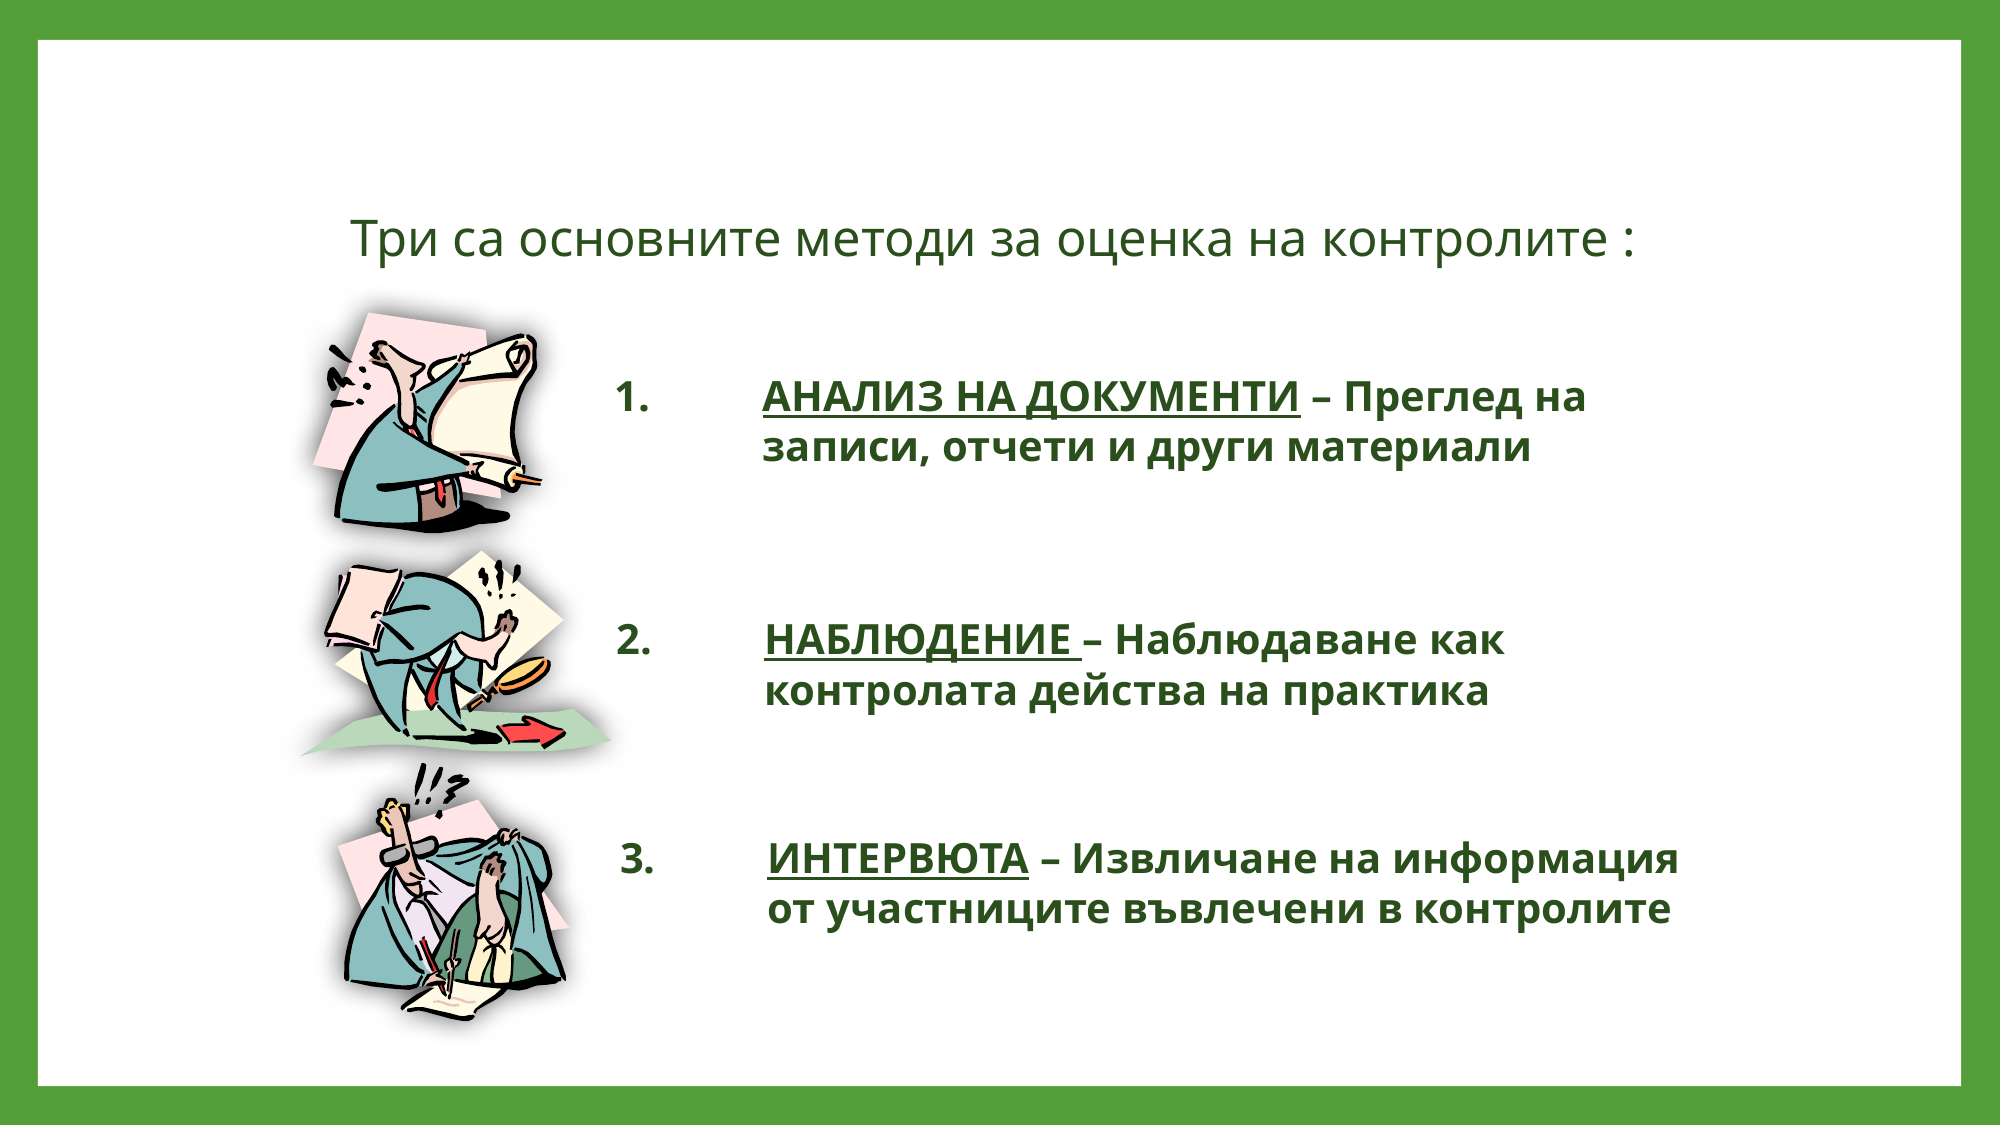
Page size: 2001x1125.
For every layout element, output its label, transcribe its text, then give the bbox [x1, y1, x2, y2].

text_box 3. ИНТЕРВЮТА – Извличане на информация от участниците въвлечени в контролите [605, 824, 1718, 940]
picture [312, 310, 545, 536]
text_box 1. АНАЛИЗ НА ДОКУМЕНТИ – Преглед на записи, отчети и други материали [600, 362, 1631, 478]
picture [299, 548, 614, 759]
text_box 2. НАБЛЮДЕНИЕ – Наблюдаване как контролата действа на практика [618, 605, 1690, 721]
picture [337, 760, 572, 1024]
list Три са основните методи за оценка на контролите : [300, 210, 1688, 311]
